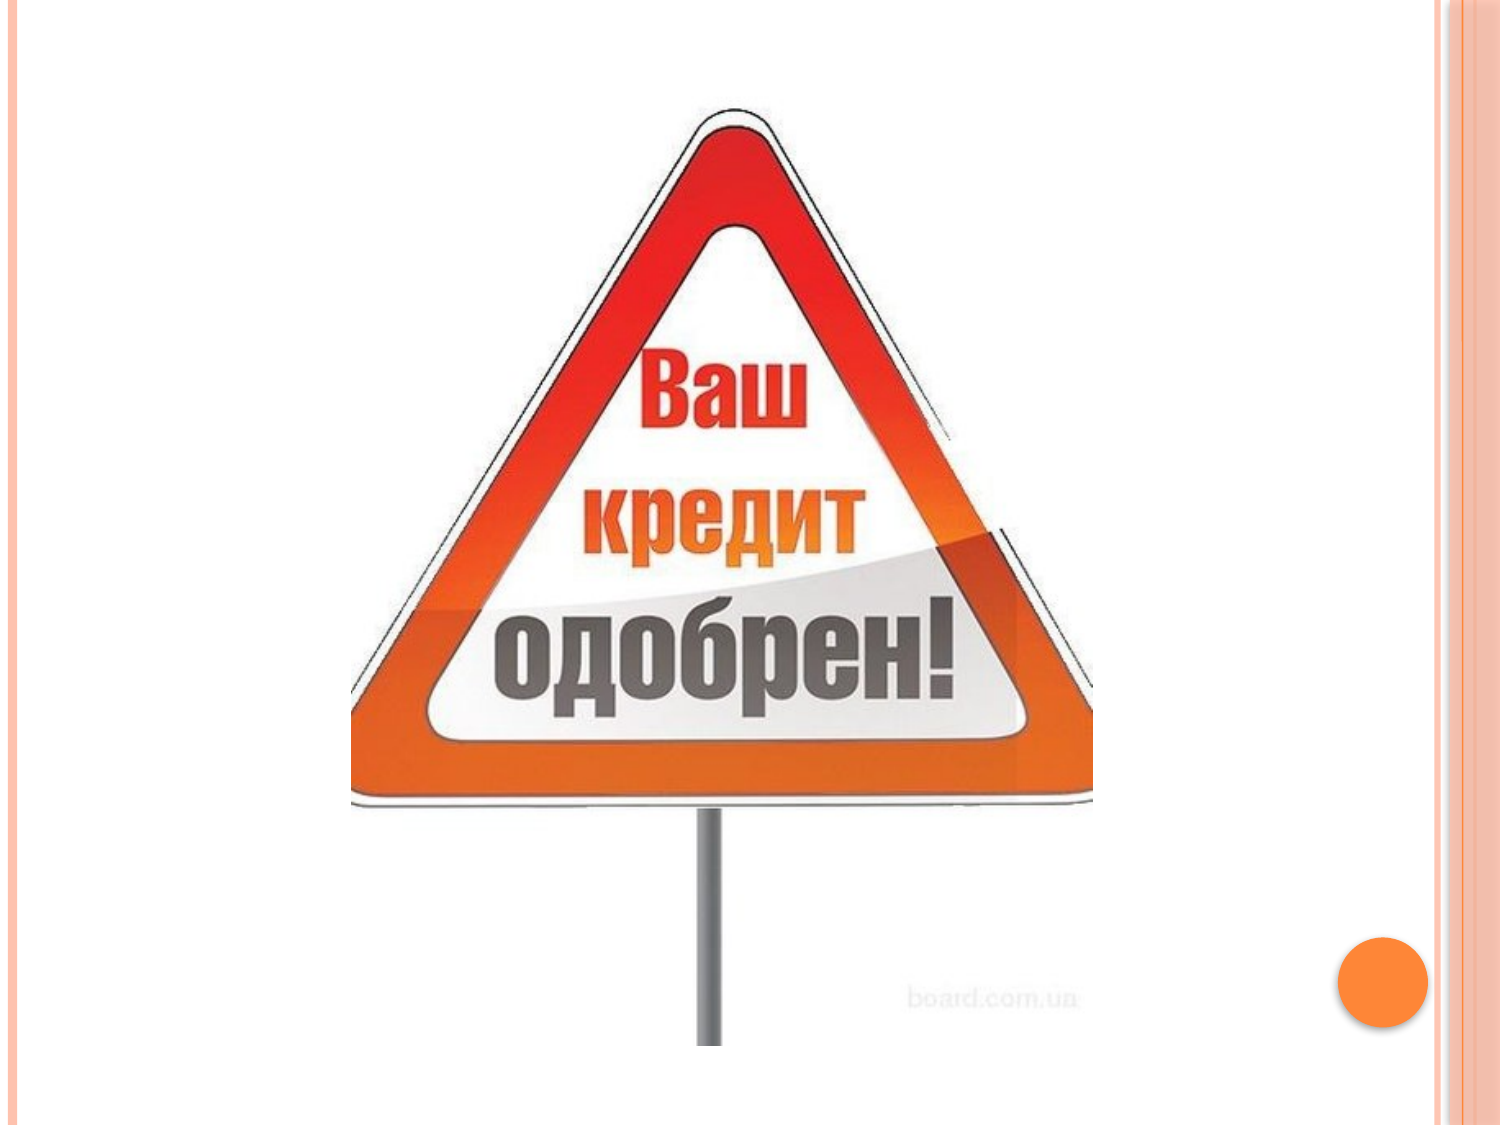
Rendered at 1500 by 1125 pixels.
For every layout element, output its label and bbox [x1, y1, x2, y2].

picture [351, 57, 1093, 1047]
